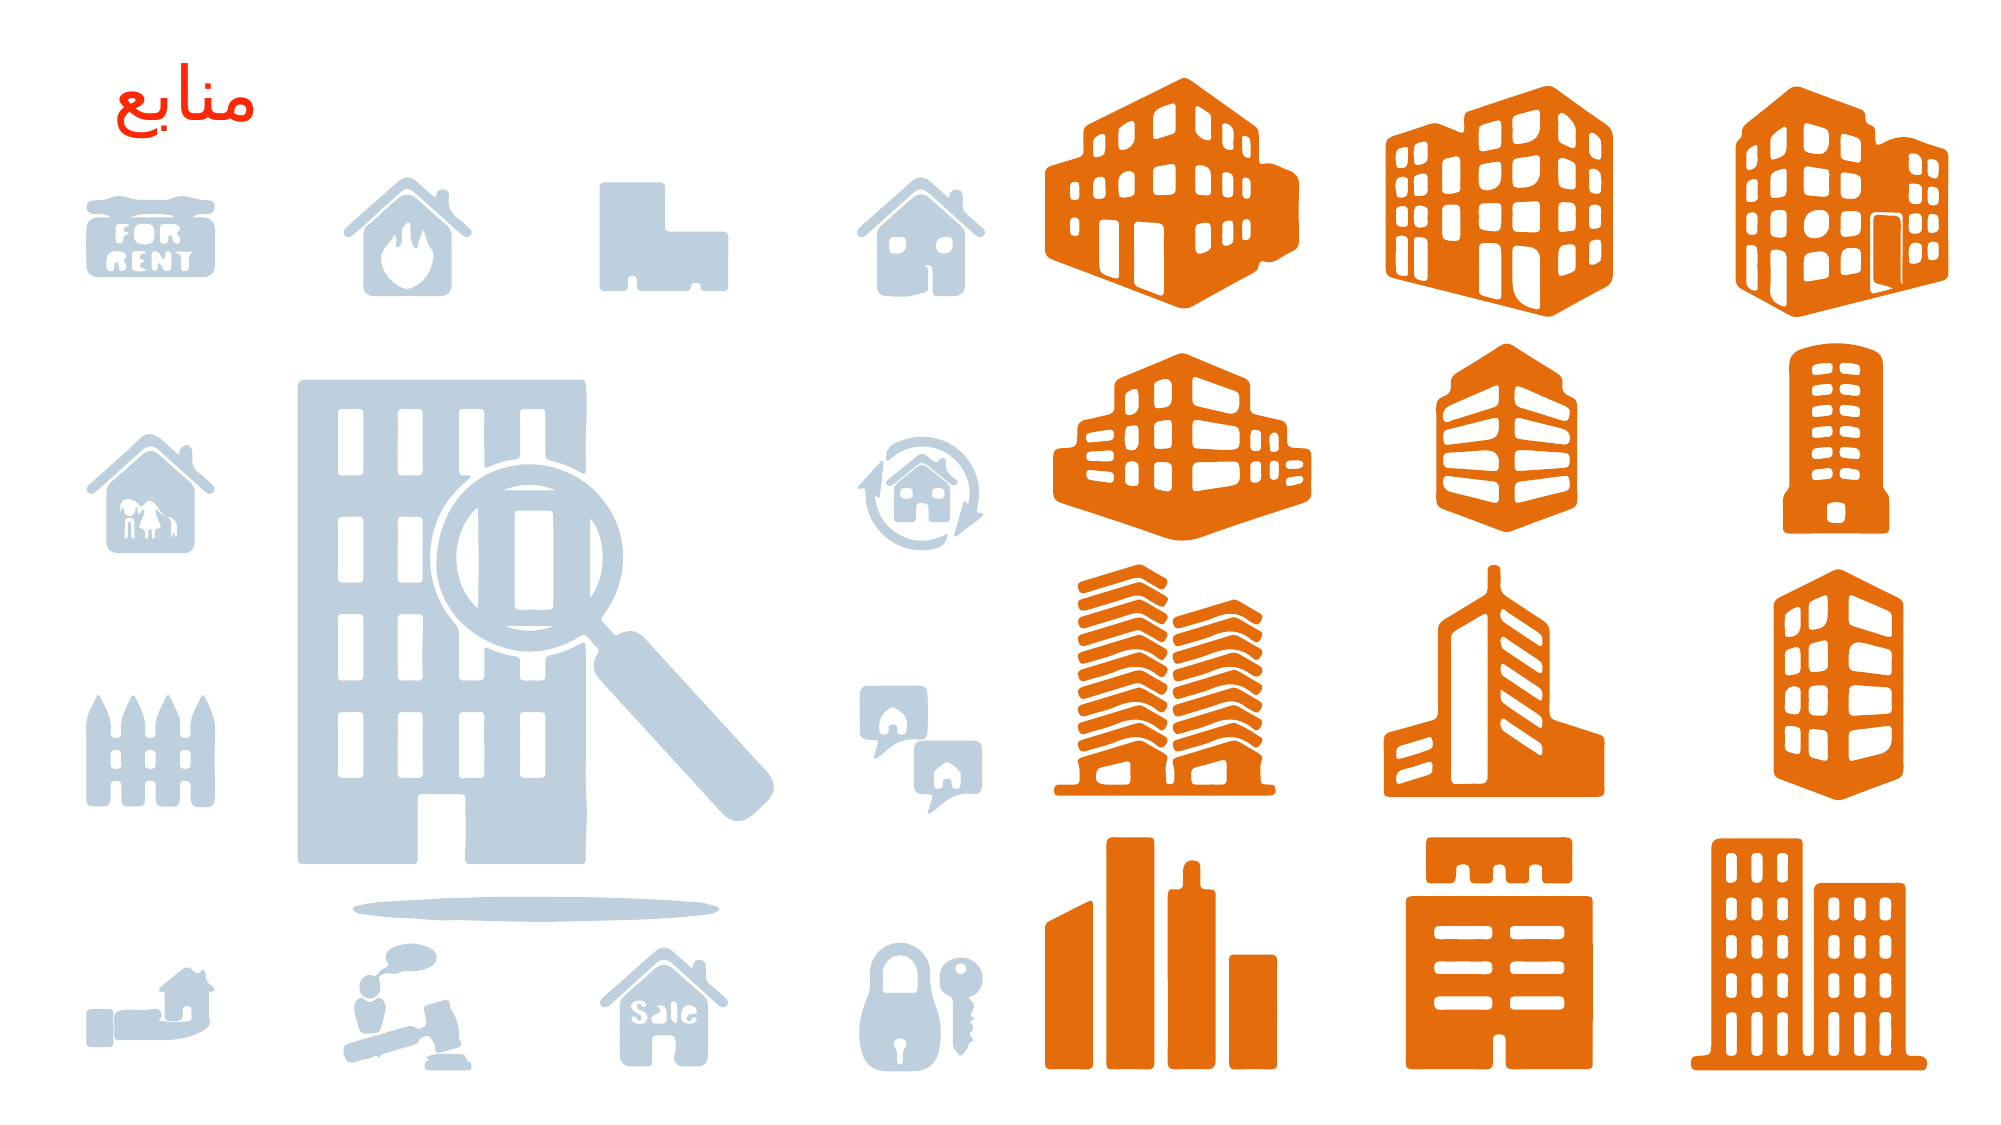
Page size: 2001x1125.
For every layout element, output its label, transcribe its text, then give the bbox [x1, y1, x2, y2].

text_box [913, 740, 983, 814]
text_box [1383, 565, 1605, 797]
text_box [1045, 900, 1094, 1070]
text_box [424, 1053, 472, 1071]
text_box [886, 453, 958, 486]
text_box [893, 464, 951, 523]
text_box [1077, 705, 1168, 735]
text_box [859, 942, 941, 1072]
text_box [859, 685, 928, 759]
text_box [885, 436, 984, 537]
text_box [1229, 954, 1278, 1070]
text_box [1078, 670, 1168, 699]
text_box [619, 964, 709, 1067]
text_box [1172, 617, 1263, 647]
text_box [1078, 634, 1168, 664]
text_box [1773, 569, 1904, 801]
text_box [1172, 599, 1263, 629]
text_box [363, 194, 452, 297]
text_box [1167, 860, 1216, 1070]
text_box [1078, 652, 1168, 682]
text_box [858, 460, 948, 551]
text_box [85, 195, 215, 278]
text_box منابع [40, 35, 334, 117]
text_box [1077, 564, 1168, 594]
text_box [114, 976, 210, 1041]
text_box [1405, 896, 1593, 1070]
text_box [354, 998, 386, 1034]
text_box [599, 947, 729, 1008]
text_box [159, 967, 215, 993]
text_box [1172, 669, 1263, 699]
text_box [1172, 722, 1263, 752]
text_box [86, 694, 216, 808]
text_box [1106, 837, 1155, 1070]
text_box [86, 434, 215, 494]
text_box [1436, 343, 1578, 532]
text_box [436, 464, 774, 822]
text_box [1172, 652, 1263, 682]
text_box [1172, 687, 1263, 717]
text_box [1735, 86, 1949, 318]
text_box [1077, 723, 1168, 752]
text_box [1078, 599, 1168, 629]
text_box [1426, 837, 1573, 884]
text_box [856, 177, 985, 238]
text_box [1044, 78, 1300, 309]
text_box [1172, 634, 1263, 664]
text_box [599, 182, 729, 292]
text_box [1172, 705, 1263, 734]
text_box [343, 177, 472, 238]
text_box [1053, 353, 1312, 541]
text_box [106, 450, 195, 554]
text_box [1077, 687, 1168, 717]
text_box [1077, 617, 1168, 647]
text_box [1054, 740, 1276, 796]
text_box [352, 896, 719, 922]
text_box [939, 957, 983, 1056]
text_box [297, 379, 587, 865]
text_box [86, 1009, 114, 1048]
text_box [359, 943, 437, 999]
text_box [1385, 86, 1613, 317]
text_box [1691, 838, 1928, 1071]
text_box [876, 194, 966, 297]
text_box [1782, 343, 1890, 534]
text_box [343, 1000, 462, 1063]
text_box [1077, 582, 1168, 611]
